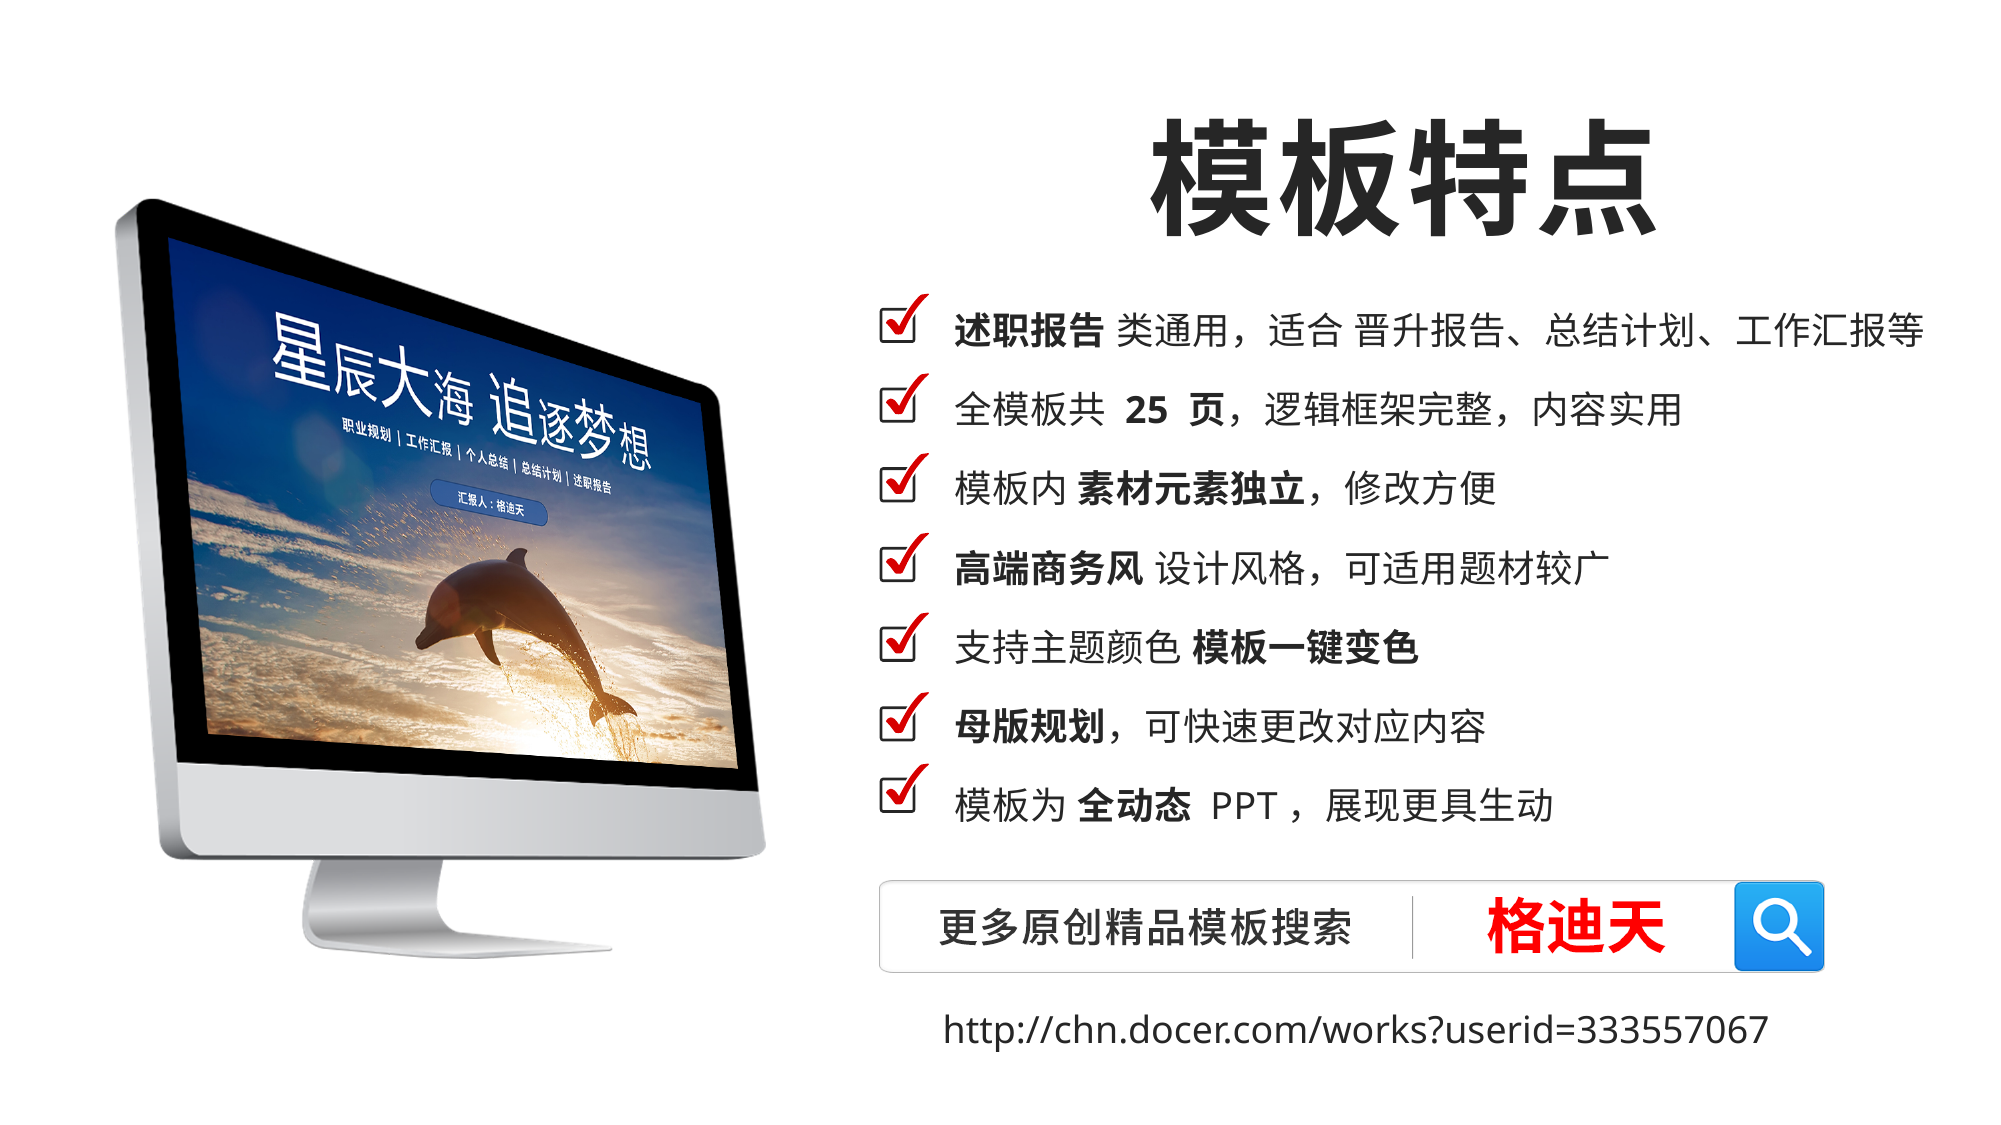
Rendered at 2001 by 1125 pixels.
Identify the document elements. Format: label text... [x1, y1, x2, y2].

picture [879, 873, 1825, 994]
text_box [879, 373, 929, 423]
text_box http://chn.docer.com/works?userid=333557067 [919, 999, 1786, 1059]
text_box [879, 453, 929, 503]
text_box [879, 763, 929, 813]
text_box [879, 612, 929, 662]
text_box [879, 532, 929, 583]
text_box 述职报告 类通用，适合 晋升报告、总结计划、工作汇报等 全模板共 25 页，逻辑框架完整，内容实用 模板内 素材元素独立，修改方便 高端商务风 设计风格，可适用题材较广 支持主题颜色 模板一键变色 母版规划，可快速更改对应内容 模板为 全动态 PPT，展现更具生动 [939, 265, 2000, 835]
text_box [879, 293, 929, 343]
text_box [879, 692, 929, 742]
text_box 模板特点 [1133, 93, 1676, 259]
picture [111, 153, 768, 1004]
